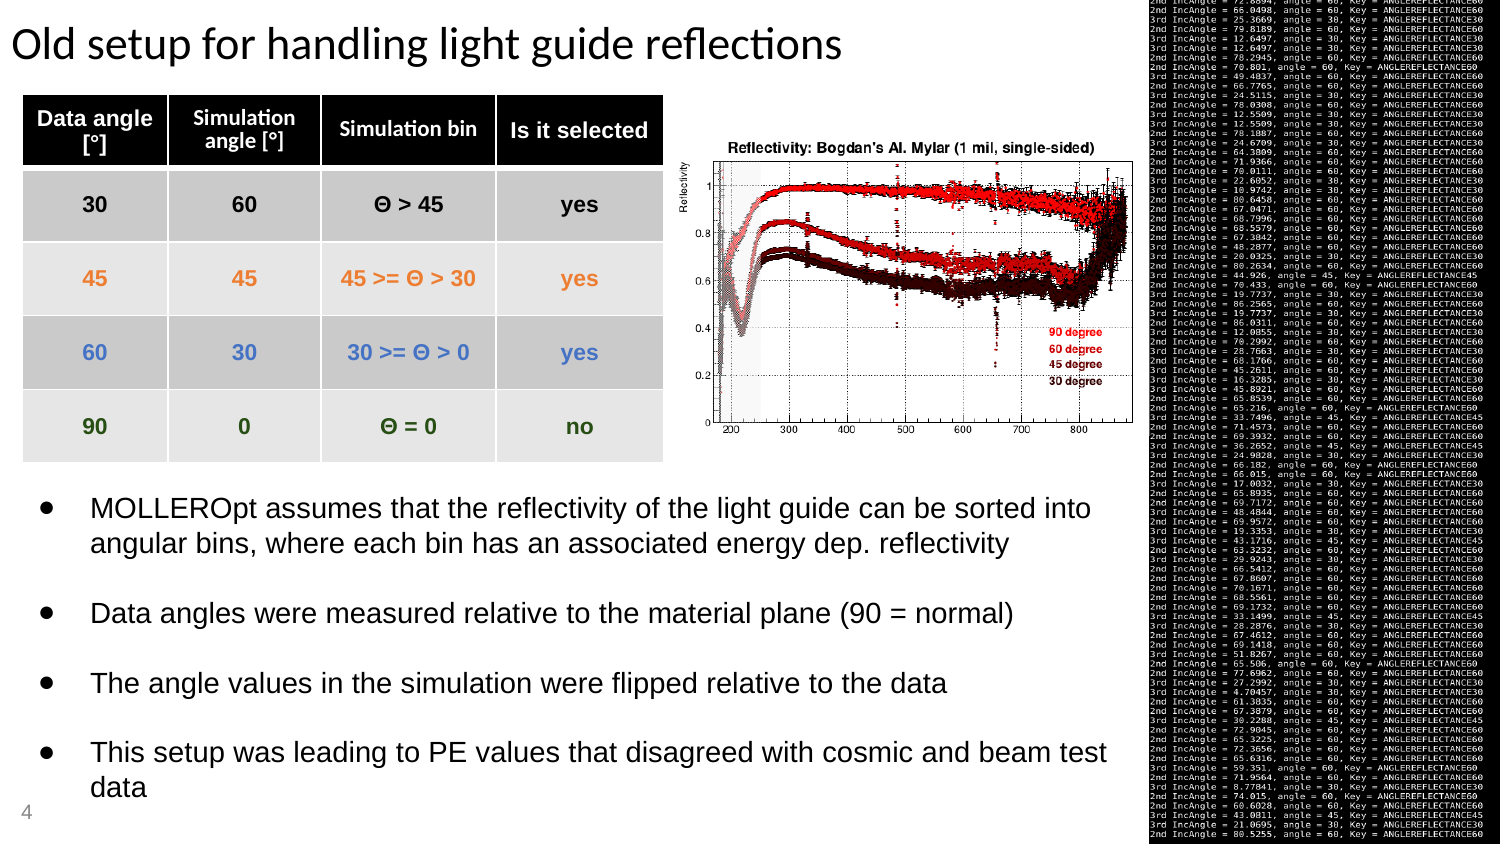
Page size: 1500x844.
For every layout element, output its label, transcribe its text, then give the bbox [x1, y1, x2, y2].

table_cell yes [497, 243, 658, 315]
table_cell yes [497, 316, 658, 389]
table_cell 30 [23, 171, 167, 241]
table_cell 60 [169, 171, 320, 241]
table_cell 30 [169, 316, 320, 389]
table_header Simulation angle [°] [169, 95, 320, 165]
slide_number ‹#› [0, 779, 54, 844]
table_cell 45 [169, 243, 320, 315]
table_cell 45 >= Θ > 30 [322, 243, 495, 315]
table_cell 0 [169, 390, 320, 462]
table_cell 60 [23, 316, 167, 389]
text_box MOLLEROpt assumes that the reflectivity of the light guide can be sorted into angular bins, where each bin has an associated energy dep. reflectivity Data angles were measured relative to the material plane (90 = normal) The angle values in the simulation were flipped relative to the data This setup was leading to PE values that disagreed with cosmic and beam test data [0, 474, 1144, 819]
table_cell Θ > 45 [322, 171, 495, 241]
table_cell yes [497, 171, 658, 241]
table_cell 90 [23, 390, 167, 462]
table_cell Θ = 0 [322, 390, 495, 462]
table_cell no [497, 390, 663, 462]
table_header Simulation bin [322, 95, 495, 165]
table_header Data angle [°] [23, 95, 167, 165]
table_cell 45 [23, 243, 167, 315]
picture [663, 0, 1500, 844]
table_cell 30 >= Θ > 0 [322, 316, 495, 389]
title Old setup for handling light guide reflections [0, 0, 1147, 94]
table_header Is it selected [497, 95, 663, 165]
